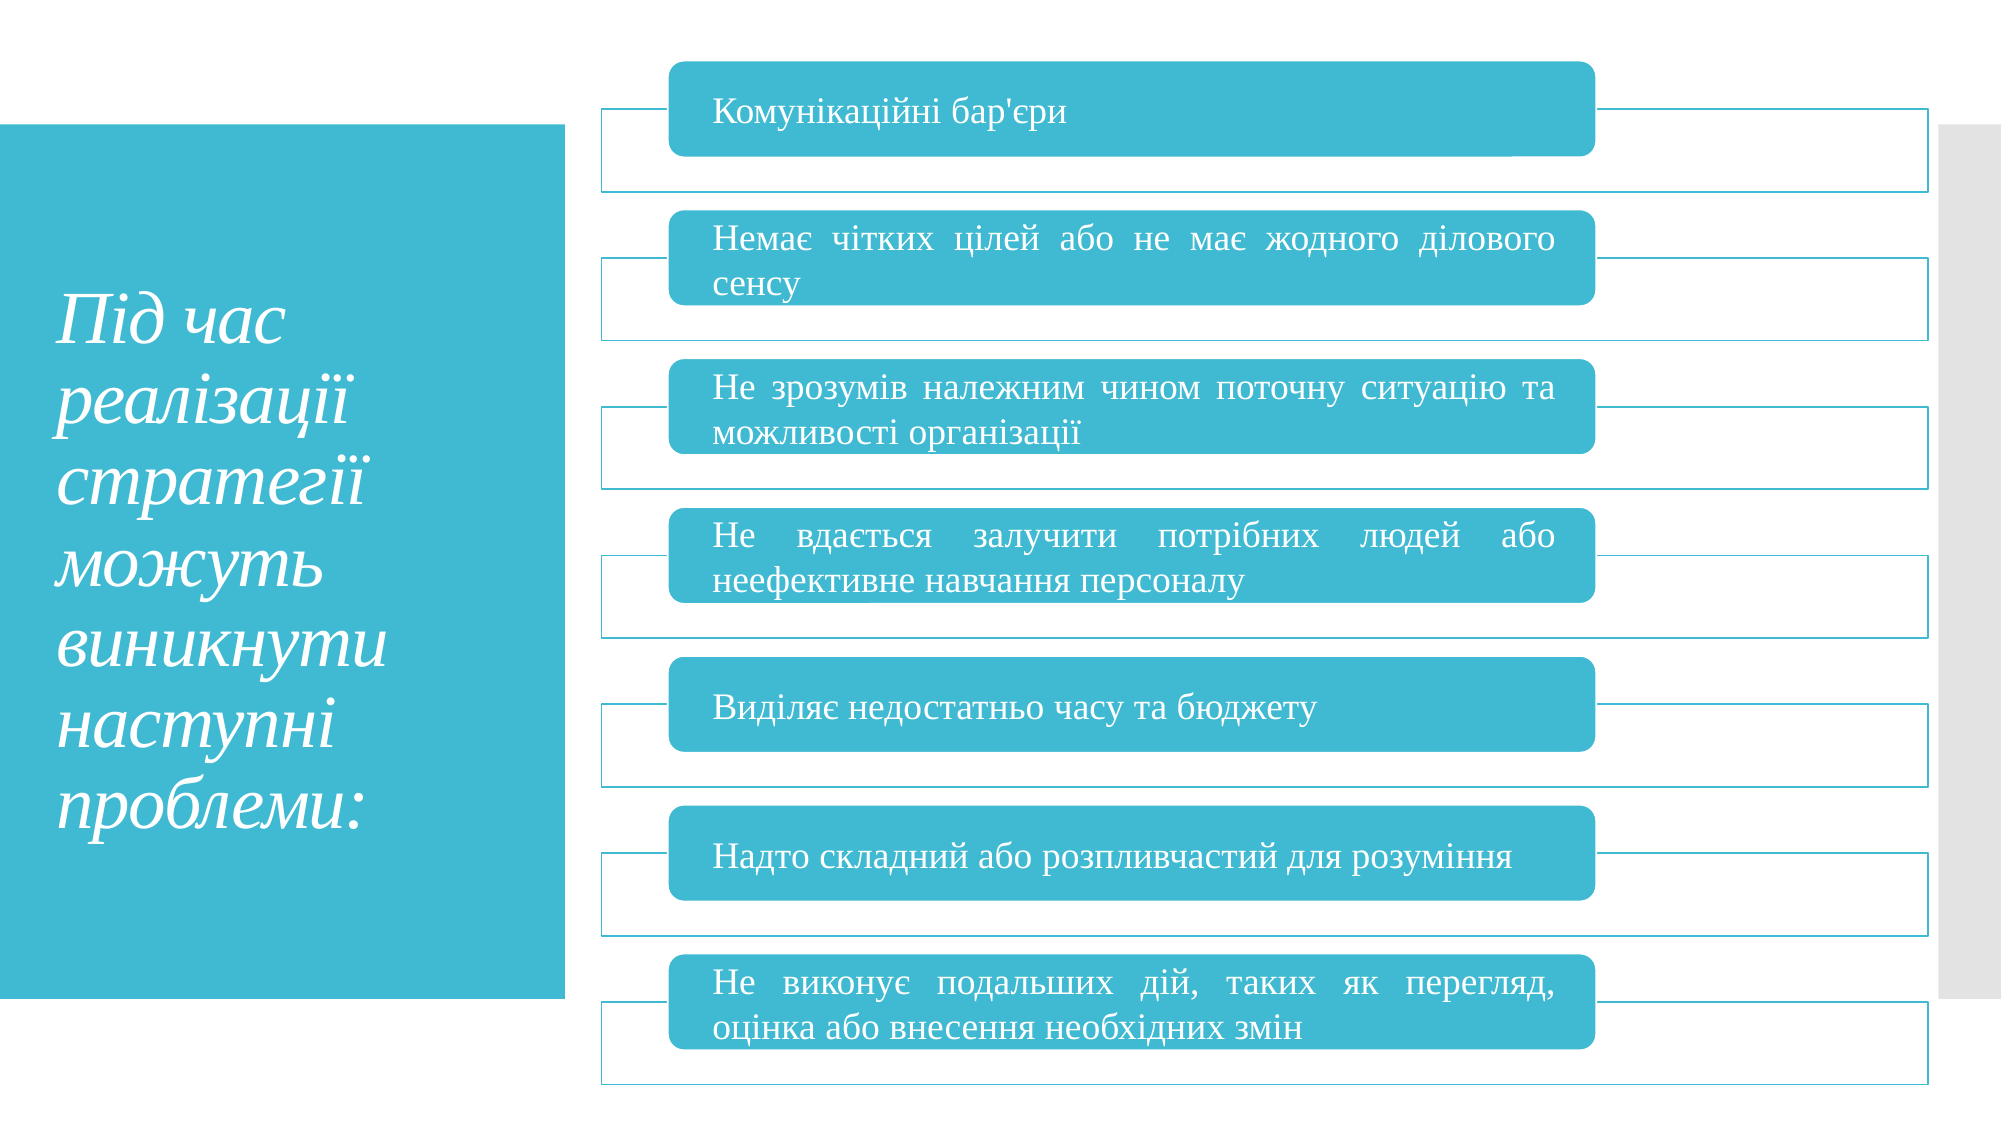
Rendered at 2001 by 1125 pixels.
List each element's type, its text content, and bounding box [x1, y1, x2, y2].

title Під час реалізації стратегії можуть виникнути наступні проблеми: [41, 184, 525, 939]
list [601, 57, 1929, 1088]
